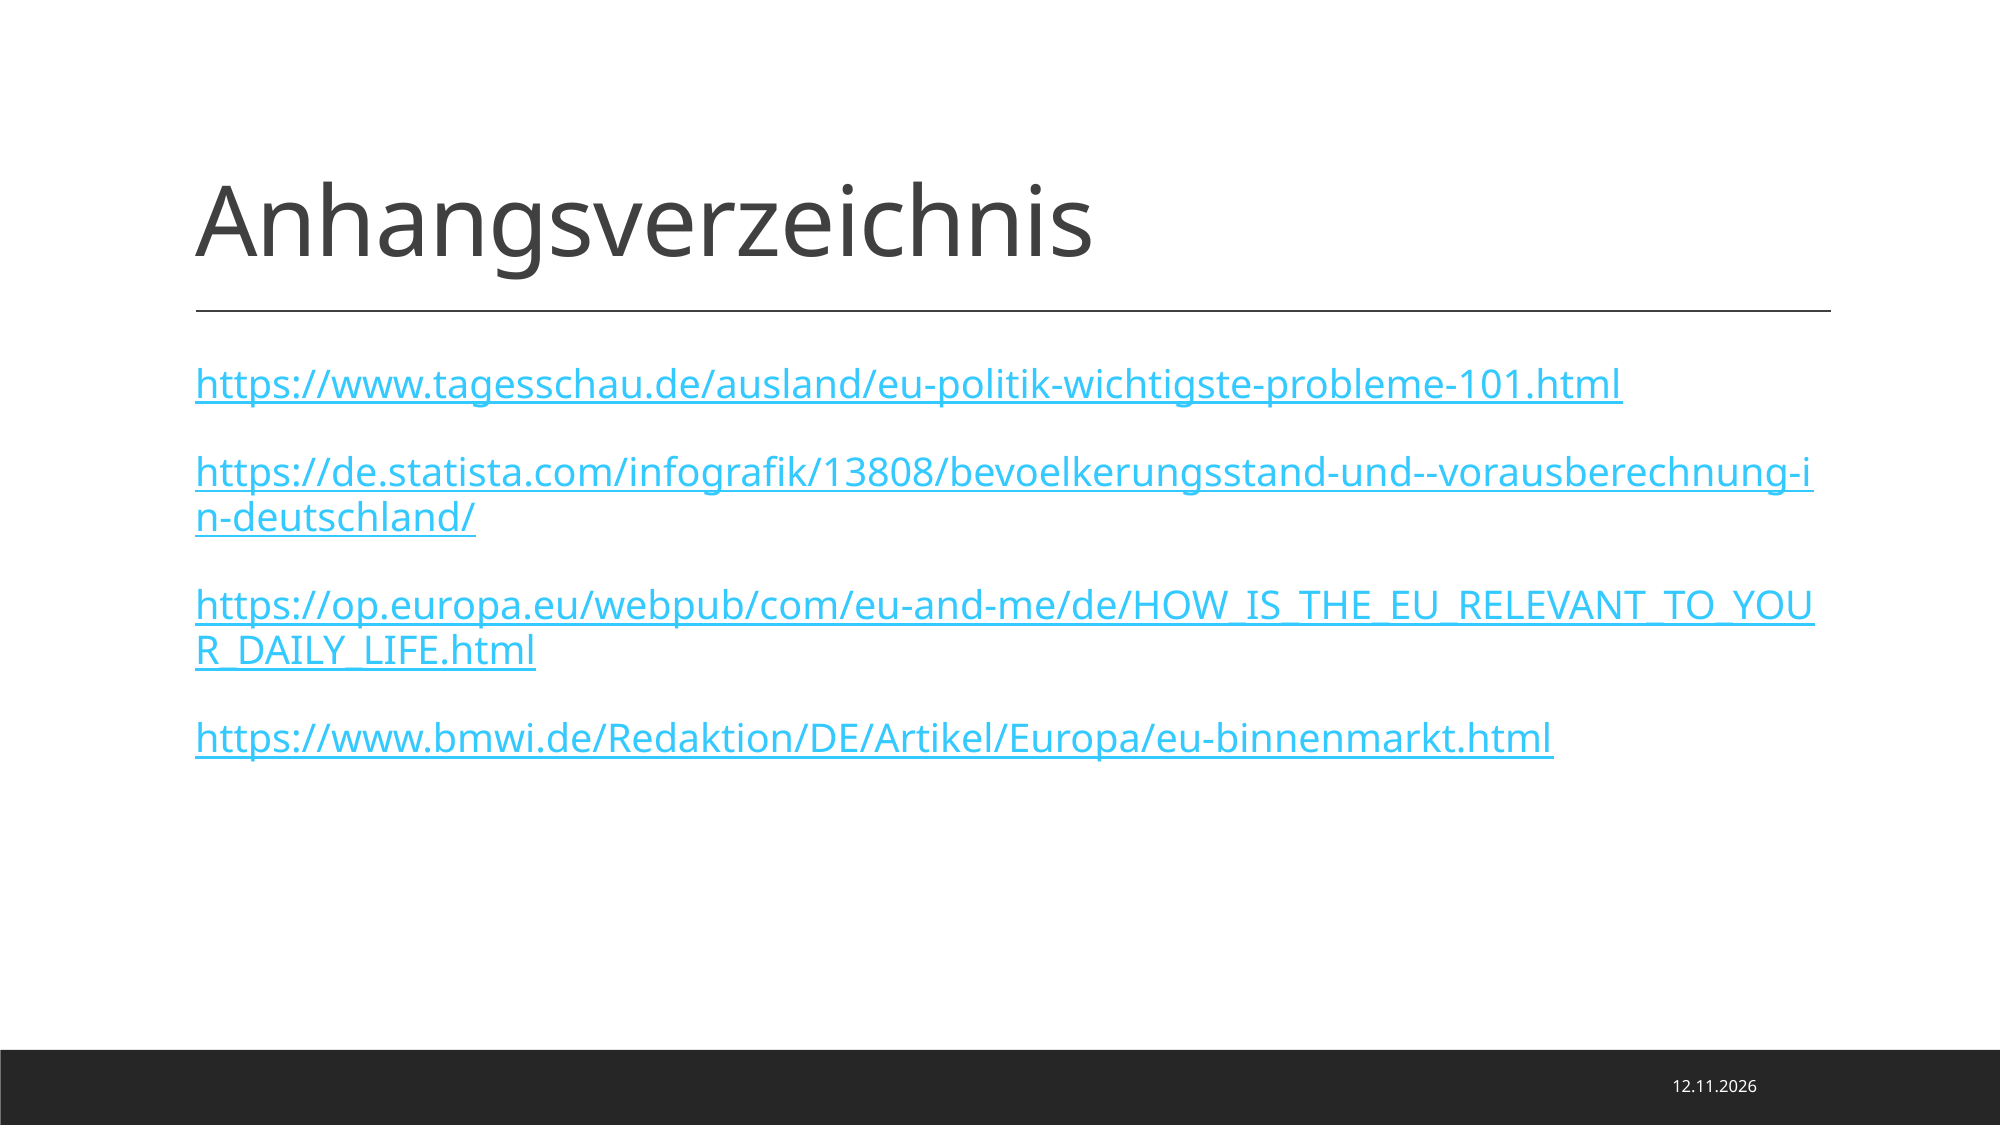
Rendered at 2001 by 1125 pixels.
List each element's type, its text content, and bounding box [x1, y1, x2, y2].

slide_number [1348, 1057, 1773, 1118]
list https://www.tagesschau.de/ausland/eu-politik-wichtigste-probleme-101.html https://de.statista.com/infografik/13808/bevoelkerungsstand-und--vorausberechnung-in-deutschland/ https://op.europa.eu/webpub/com/eu-and-me/de/HOW_IS_THE_EU_RELEVANT_TO_YOUR_DAILY_LIFE.html https://www.bmwi.de/Redaktion/DE/Artikel/Europa/eu-binnenmarkt.html [180, 345, 1830, 963]
title Anhangsverzeichnis [180, 47, 1830, 285]
